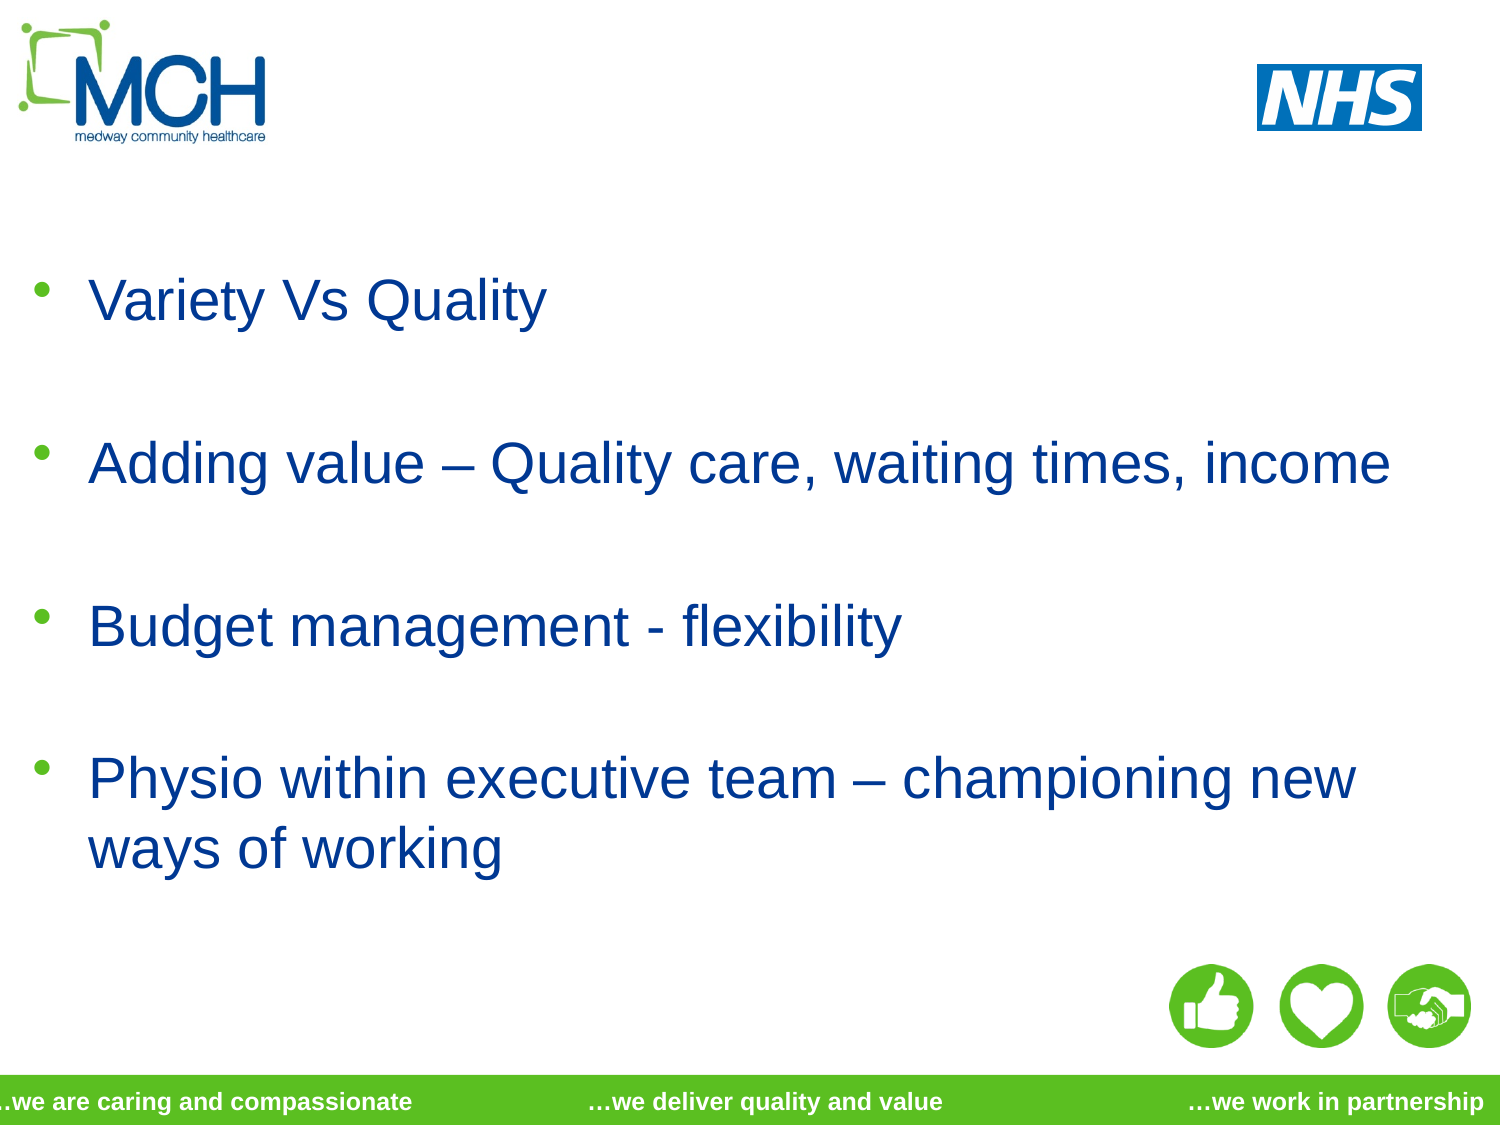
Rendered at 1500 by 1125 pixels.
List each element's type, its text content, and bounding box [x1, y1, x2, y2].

picture [1257, 64, 1422, 131]
list Variety Vs Quality Adding value – Quality care, waiting times, income Budget management - flexibility Physio within executive team – championing new ways of working [17, 172, 1489, 1083]
picture [17, 17, 268, 145]
